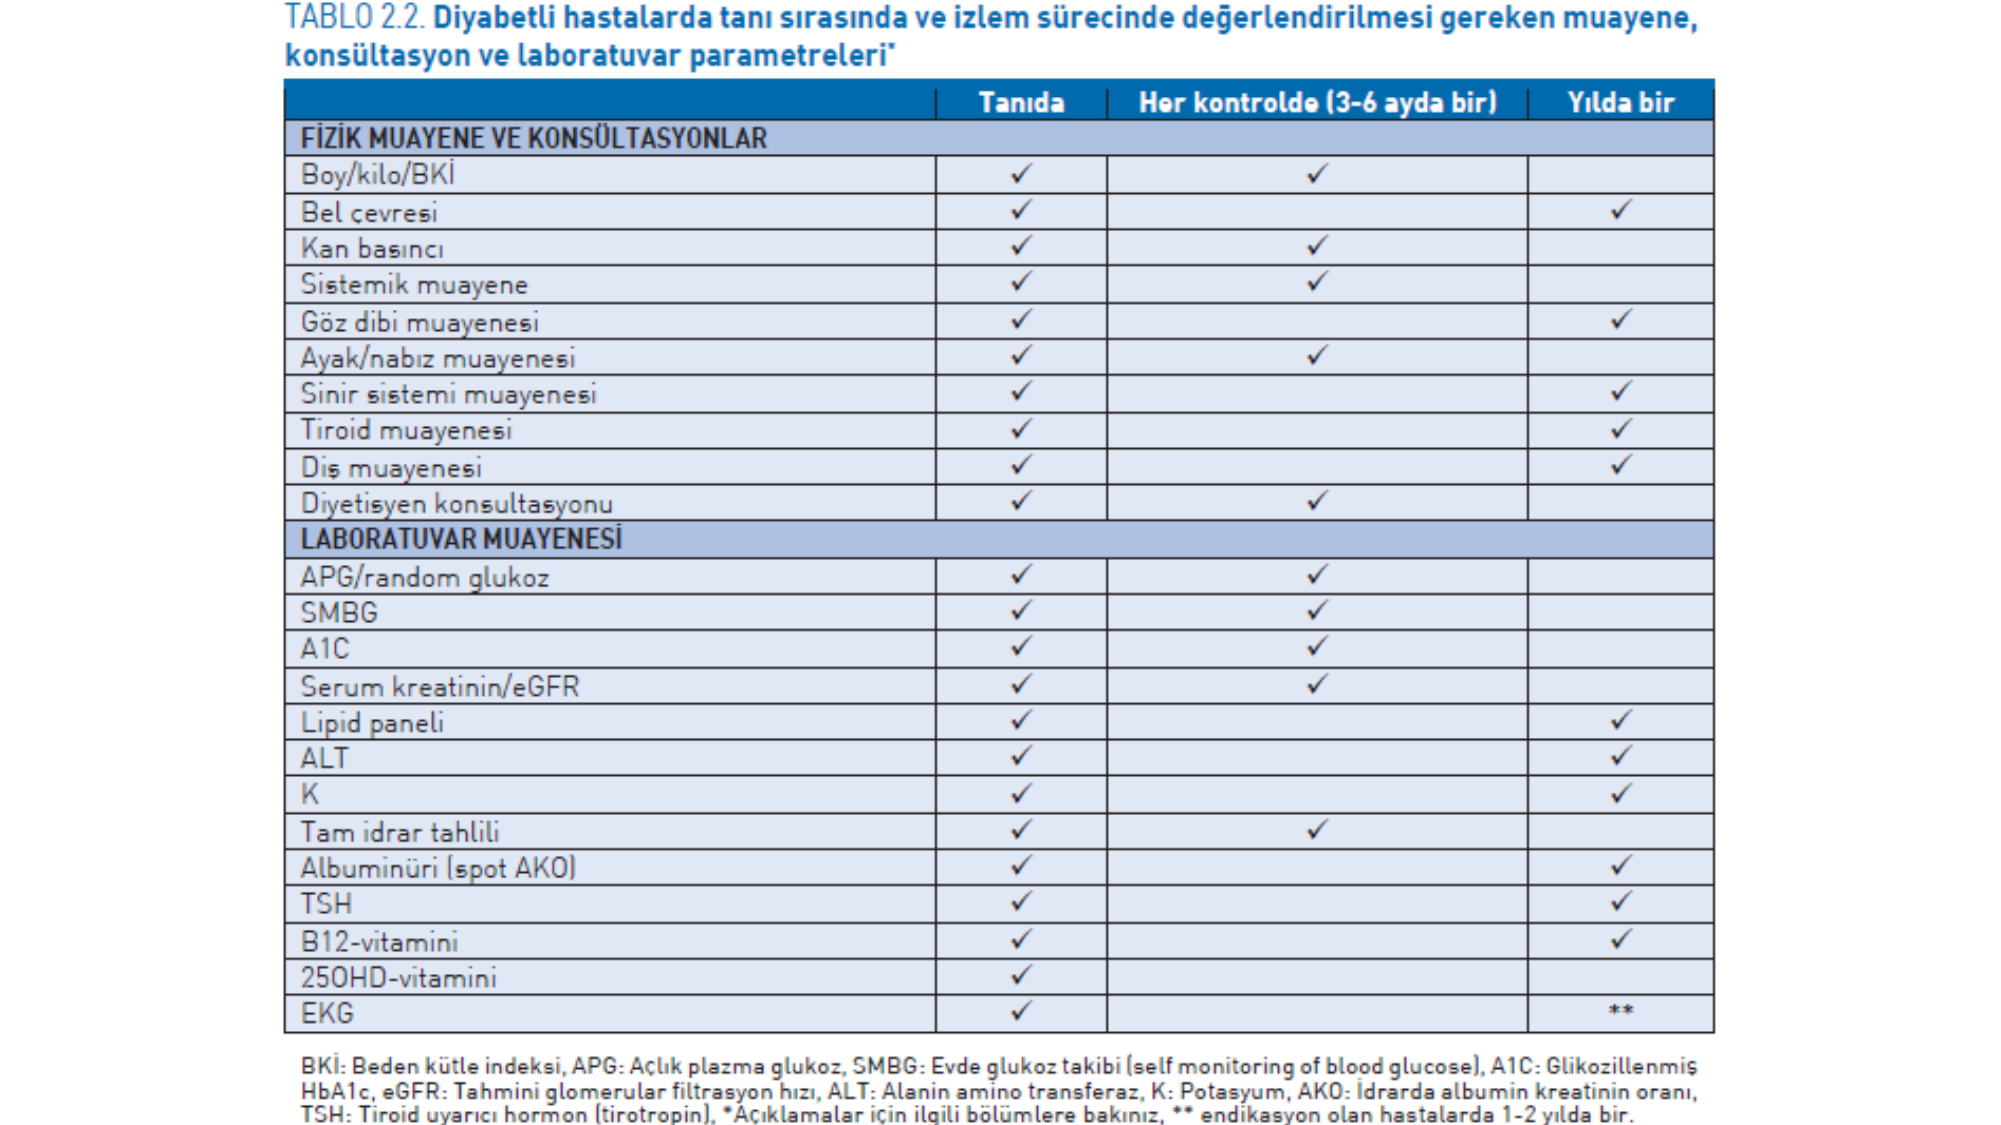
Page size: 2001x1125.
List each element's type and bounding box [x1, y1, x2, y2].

picture [280, 0, 1720, 1125]
